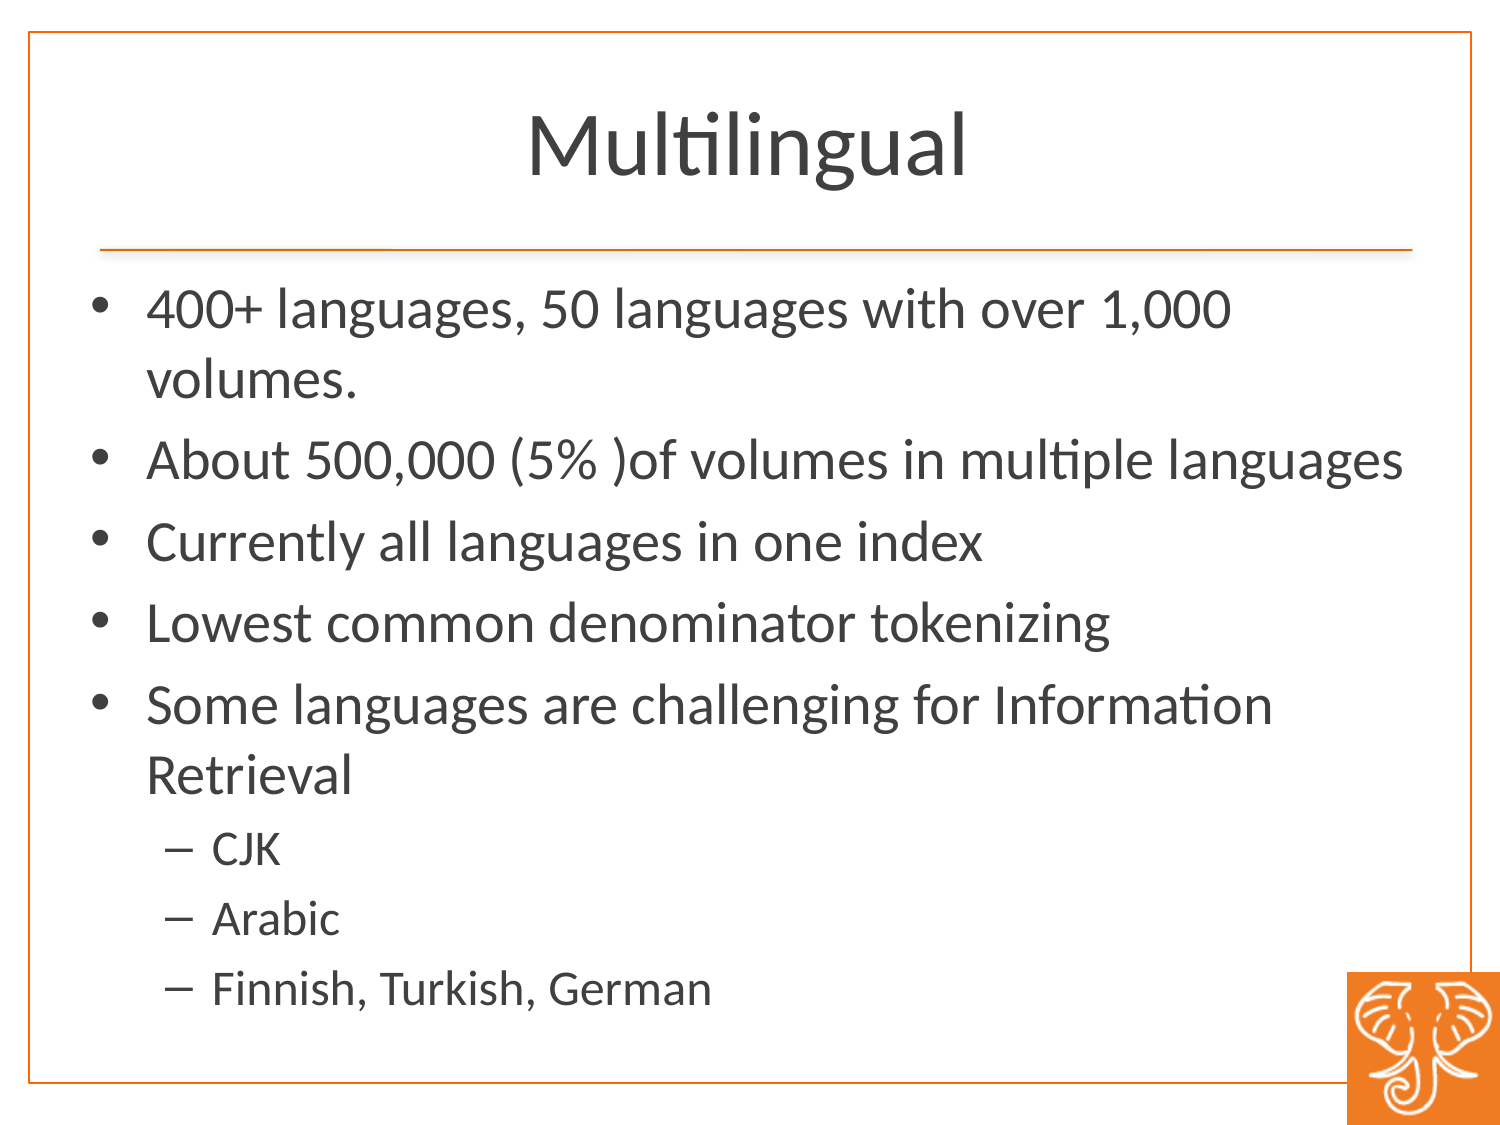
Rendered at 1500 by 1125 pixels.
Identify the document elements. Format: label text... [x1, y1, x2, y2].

picture [1347, 972, 1500, 1125]
list 400+ languages, 50 languages with over 1,000 volumes. About 500,000 (5% )of volumes in multiple languages Currently all languages in one index Lowest common denominator tokenizing Some languages are challenging for Information Retrieval CJK Arabic Finnish, Turkish, German [75, 262, 1425, 1066]
title Multilingual [75, 45, 1425, 233]
